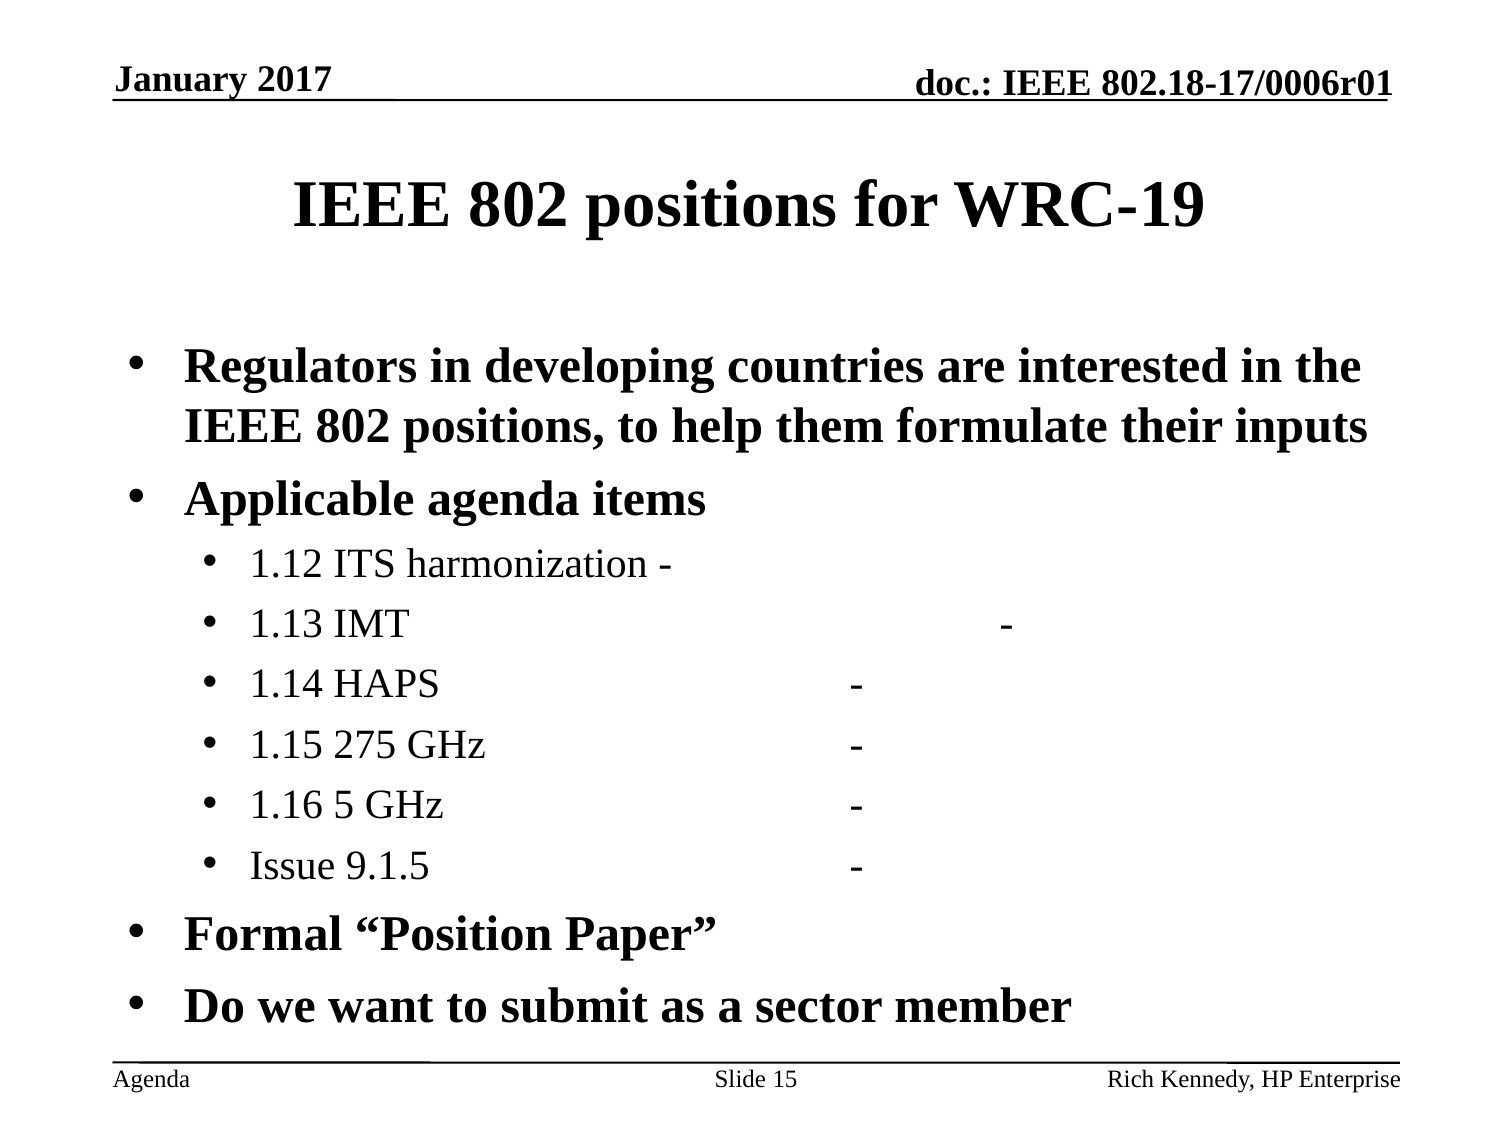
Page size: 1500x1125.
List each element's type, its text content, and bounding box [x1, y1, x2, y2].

slide_number Slide 15 [712, 1061, 800, 1123]
list Regulators in developing countries are interested in the IEEE 802 positions, to help them formulate their inputs Applicable agenda items 1.12 ITS harmonization - 1.13 IMT - 1.14 HAPS - 1.15 275 GHz - 1.16 5 GHz - Issue 9.1.5 - Formal “Position Paper” Do we want to submit as a sector member [112, 324, 1388, 1000]
title IEEE 802 positions for WRC-19 [112, 112, 1388, 288]
footer Rich Kennedy, HP Enterprise [878, 1061, 1402, 1093]
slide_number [114, 54, 423, 100]
